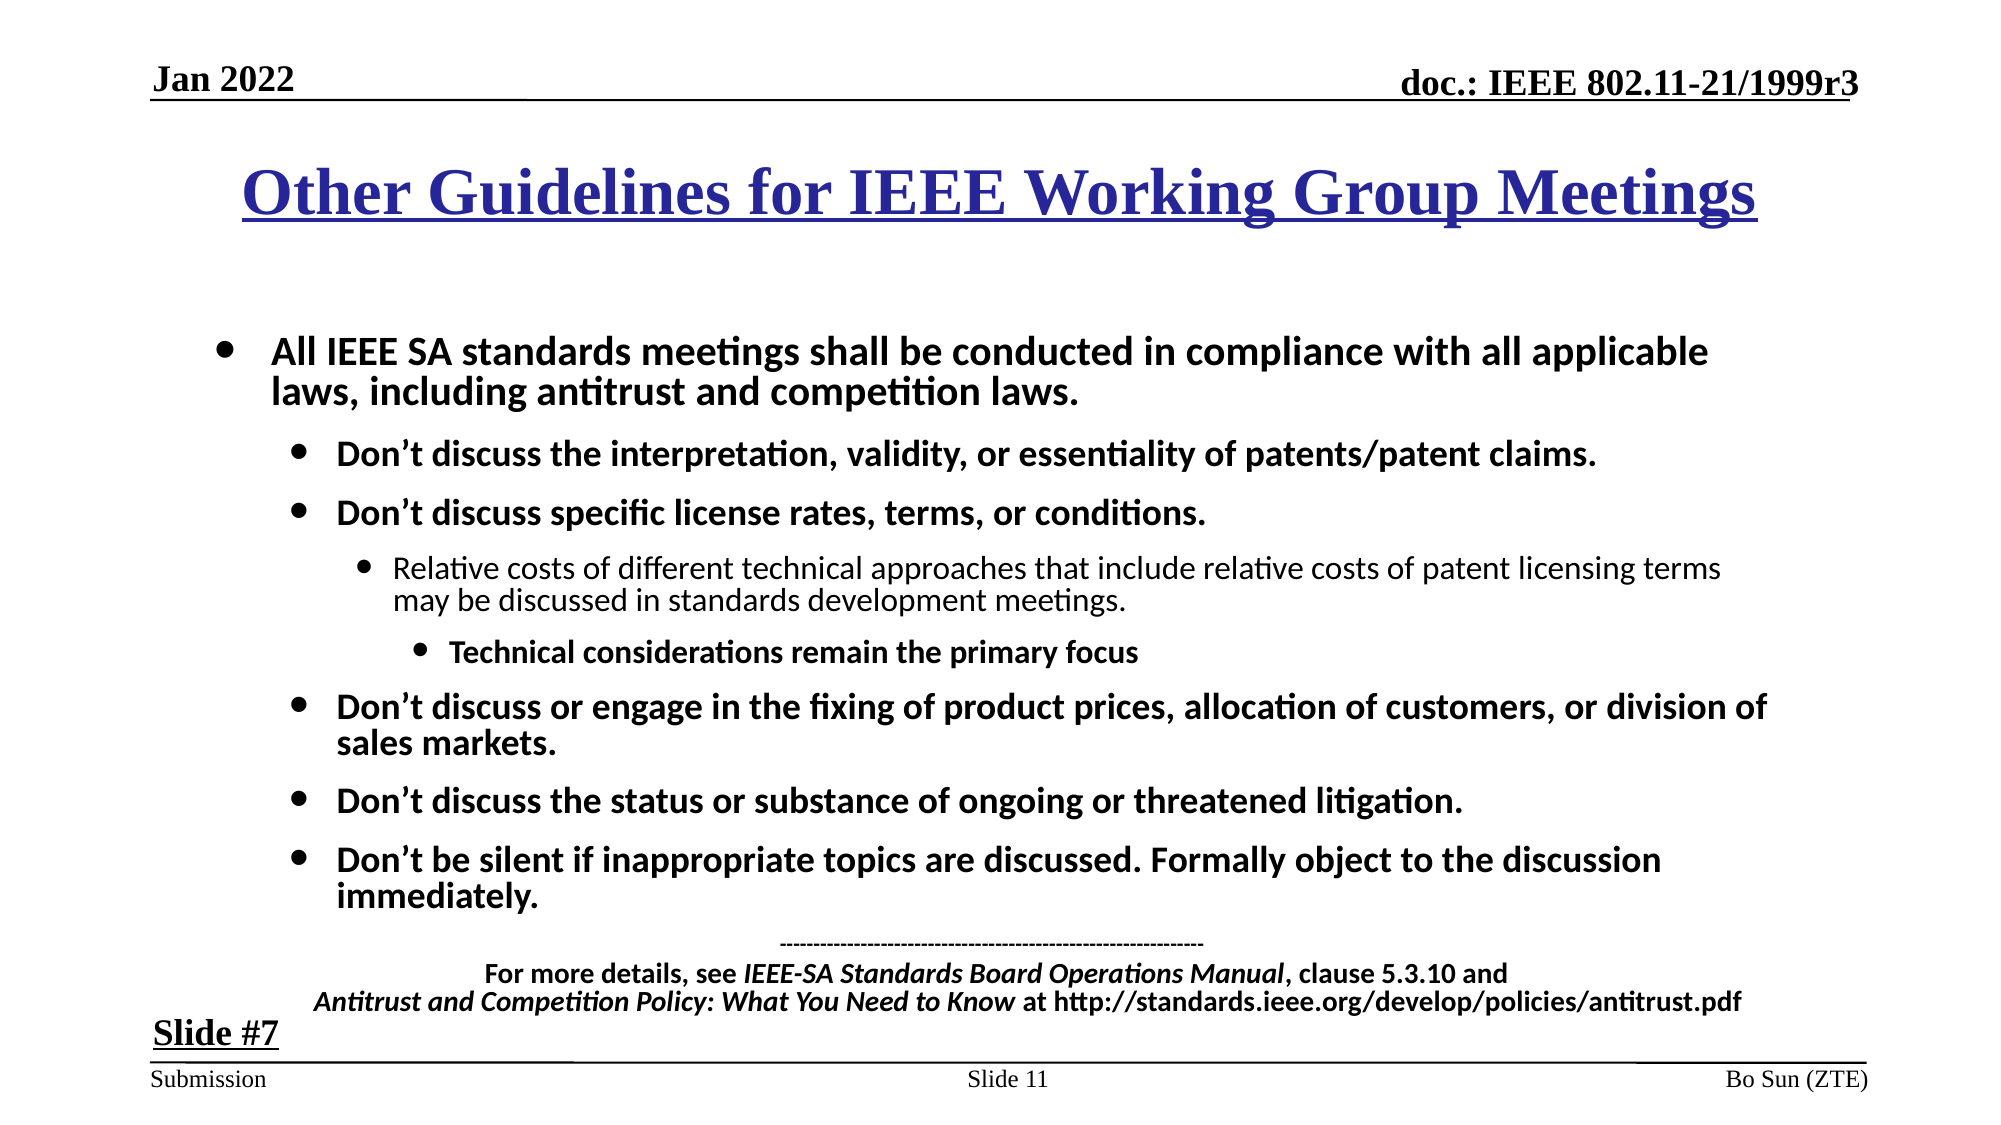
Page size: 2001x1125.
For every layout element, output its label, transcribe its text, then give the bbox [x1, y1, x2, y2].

slide_number Slide 11 [949, 1061, 1067, 1123]
text_box Other Guidelines for IEEE Working Group Meetings [200, 100, 1800, 276]
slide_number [152, 54, 563, 100]
text_box All IEEE SA standards meetings shall be conducted in compliance with all applicable laws, including antitrust and competition laws. Don’t discuss the interpretation, validity, or essentiality of patents/patent claims. Don’t discuss specific license rates, terms, or conditions. Relative costs of different technical approaches that include relative costs of patent licensing terms may be discussed in standards development meetings. Technical considerations remain the primary focus Don’t discuss or engage in the fixing of product prices, allocation of customers, or division of sales markets. Don’t discuss the status or substance of ongoing or threatened litigation. Don’t be silent if inappropriate topics are discussed. Formally object to the discussion immediately. --------------------------------------------------------------- For more details, see IEEE-SA Standards Board Operations Manual, clause 5.3.10 and Antitrust and Competition Policy: What You Need to Know at http://standards.ieee.org/develop/policies/antitrust.pdf [200, 300, 1800, 1050]
footer Bo Sun (ZTE) [1171, 1061, 1869, 1093]
text_box Slide #7 [138, 1000, 295, 1061]
